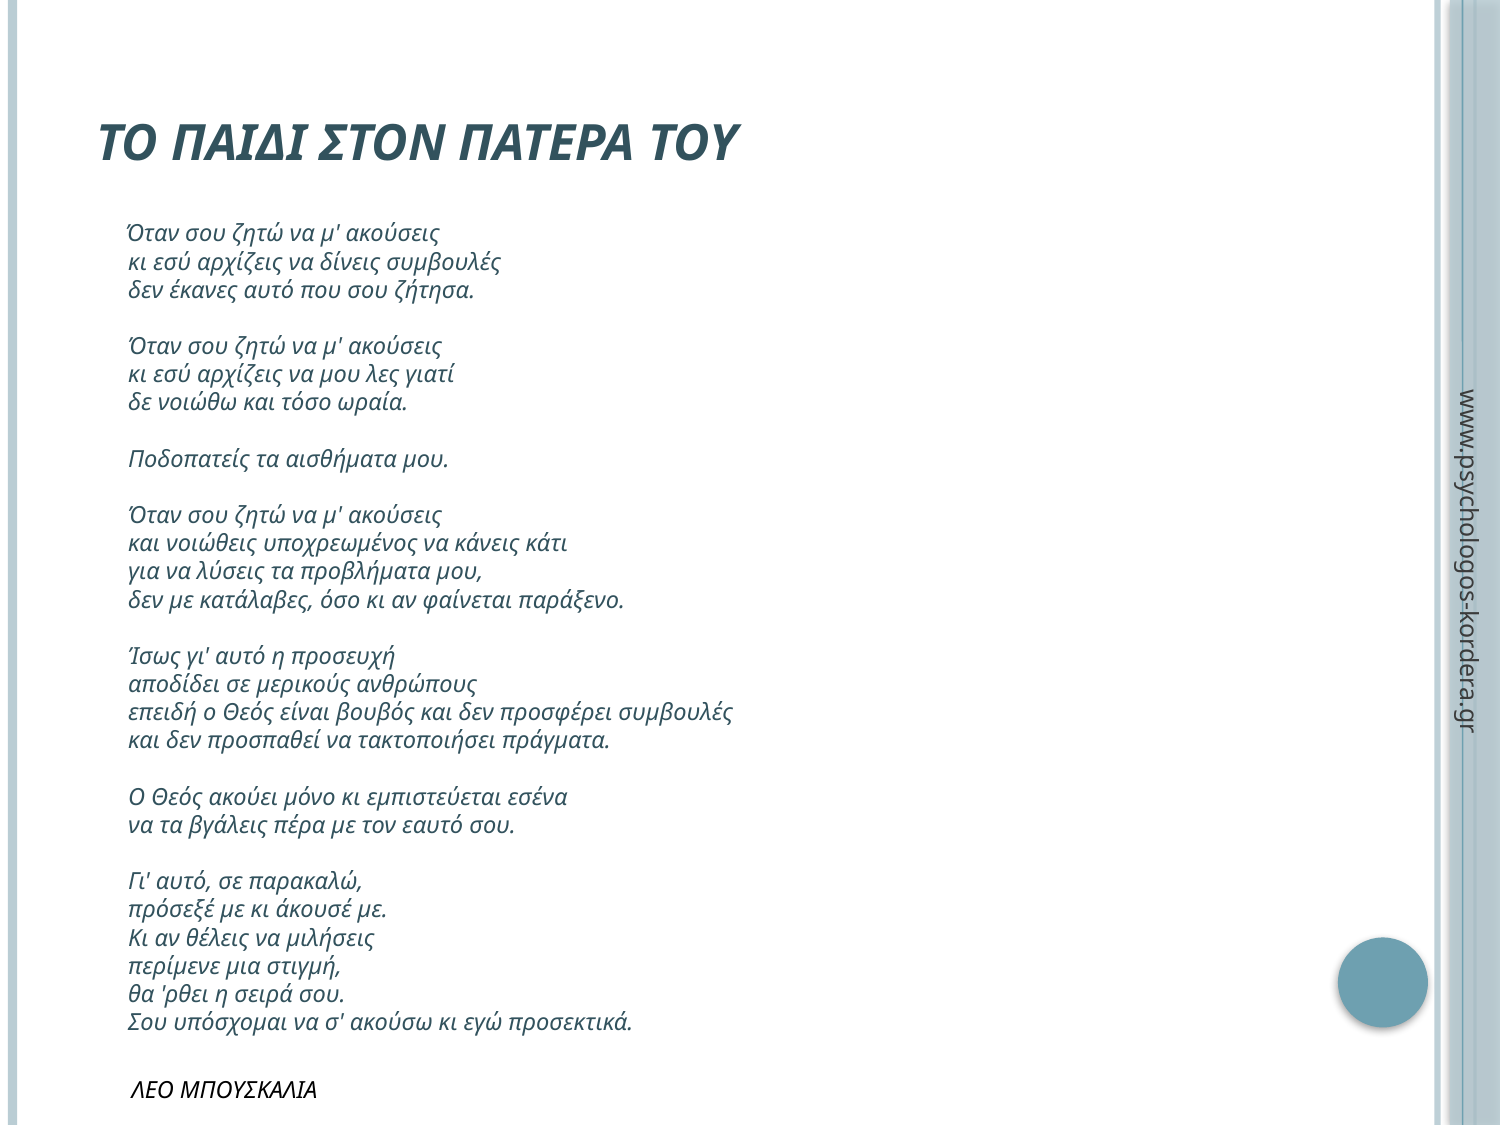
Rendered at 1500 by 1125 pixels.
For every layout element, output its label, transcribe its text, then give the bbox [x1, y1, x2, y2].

list Όταν σου ζητώ να μ' ακούσεις κι εσύ αρχίζεις να δίνεις συμβουλές δεν έκανες αυτό που σου ζήτησα. Όταν σου ζητώ να μ' ακούσεις κι εσύ αρχίζεις να μου λες γιατί δε νοιώθω και τόσο ωραία. Ποδοπατείς τα αισθήματα μου. Όταν σου ζητώ να μ' ακούσεις και νοιώθεις υποχρεωμένος να κάνεις κάτι για να λύσεις τα προβλήματα μου, δεν με κατάλαβες, όσο κι αν φαίνεται παράξενο. Ίσως γι' αυτό η προσευχή αποδίδει σε μερικούς ανθρώπους επειδή ο Θεός είναι βουβός και δεν προσφέρει συμβουλές και δεν προσπαθεί να τακτοποιήσει πράγματα. Ο Θεός ακούει μόνο κι εμπιστεύεται εσένα να τα βγάλεις πέρα με τον εαυτό σου. Γι' αυτό, σε παρακαλώ, πρόσεξέ με κι άκουσέ με. Κι αν θέλεις να μιλήσεις περίμενε μια στιγμή, θα 'ρθει η σειρά σου. Σου υπόσχομαι να σ' ακούσω κι εγώ προσεκτικά. ΛΕΟ ΜΠΟΥΣΚΑΛΙΑ [75, 210, 1425, 1125]
title ΤΟ ΠΑΙΔΙ ΣΤΟΝ ΠΑΤΕΡΑ ΤΟΥ [82, 46, 1277, 178]
footer www.psychologos-kordera.gr [1440, 375, 1500, 900]
